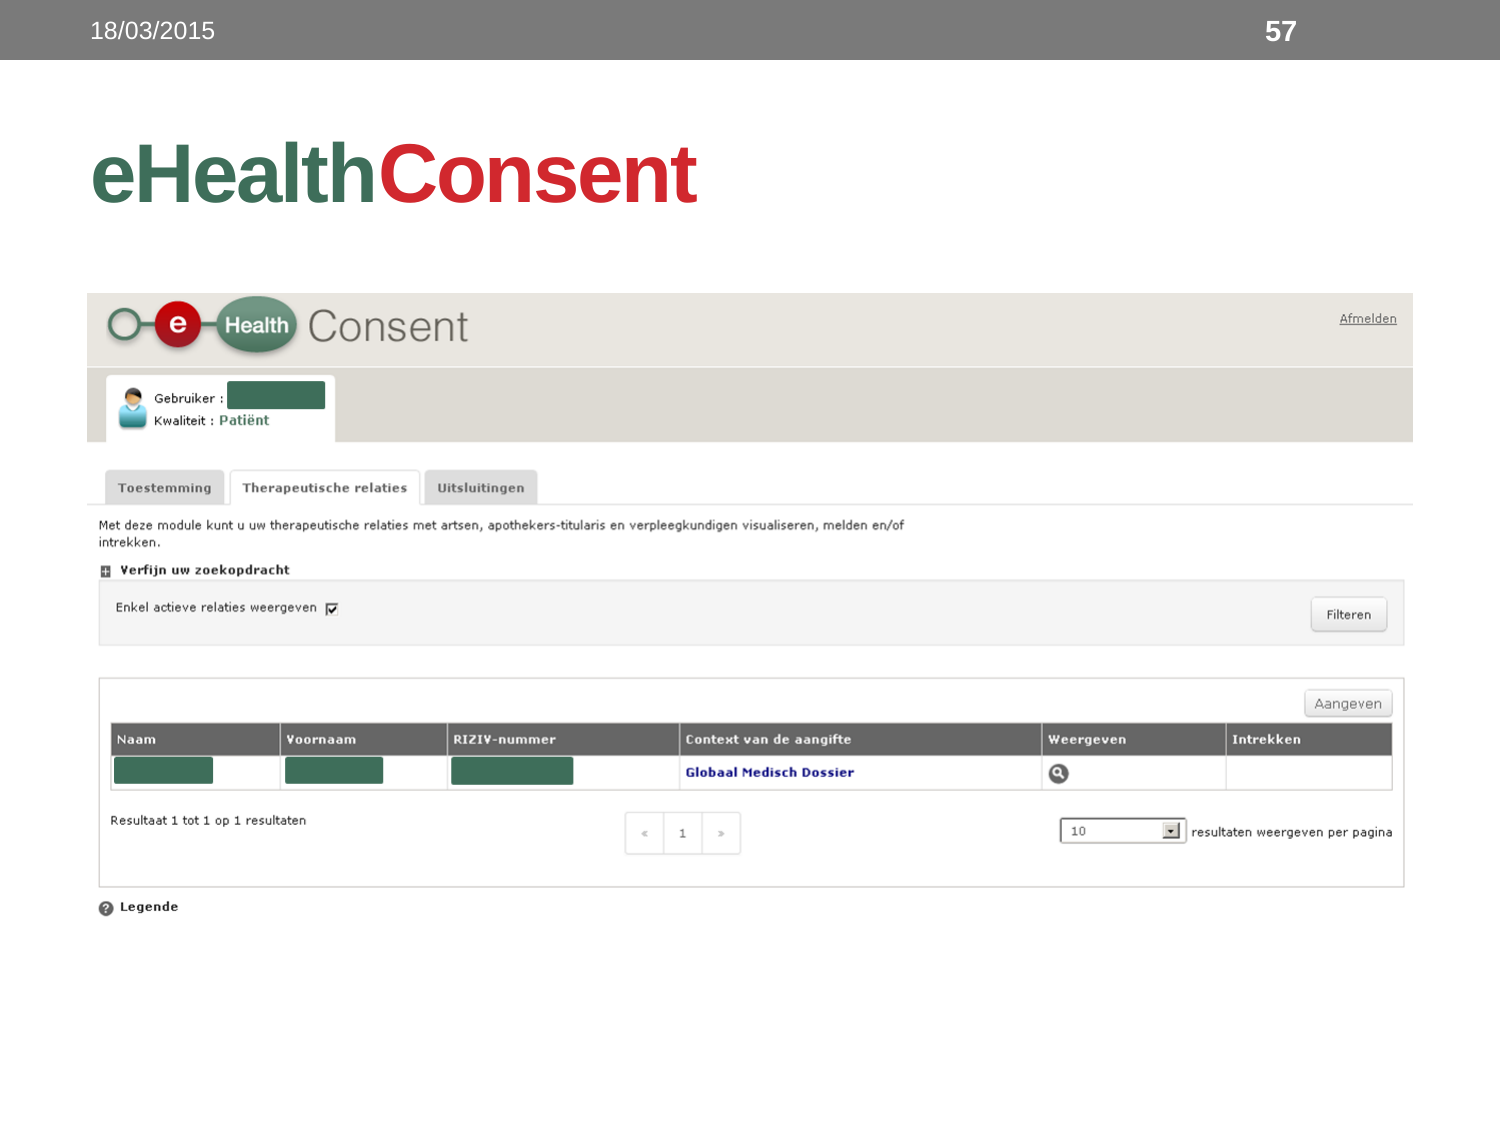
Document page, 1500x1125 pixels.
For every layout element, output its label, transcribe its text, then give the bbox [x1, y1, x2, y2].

slide_number 57 [1250, 3, 1425, 57]
picture [87, 293, 1413, 929]
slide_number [75, 3, 550, 57]
title eHealthConsent [75, 87, 1425, 250]
